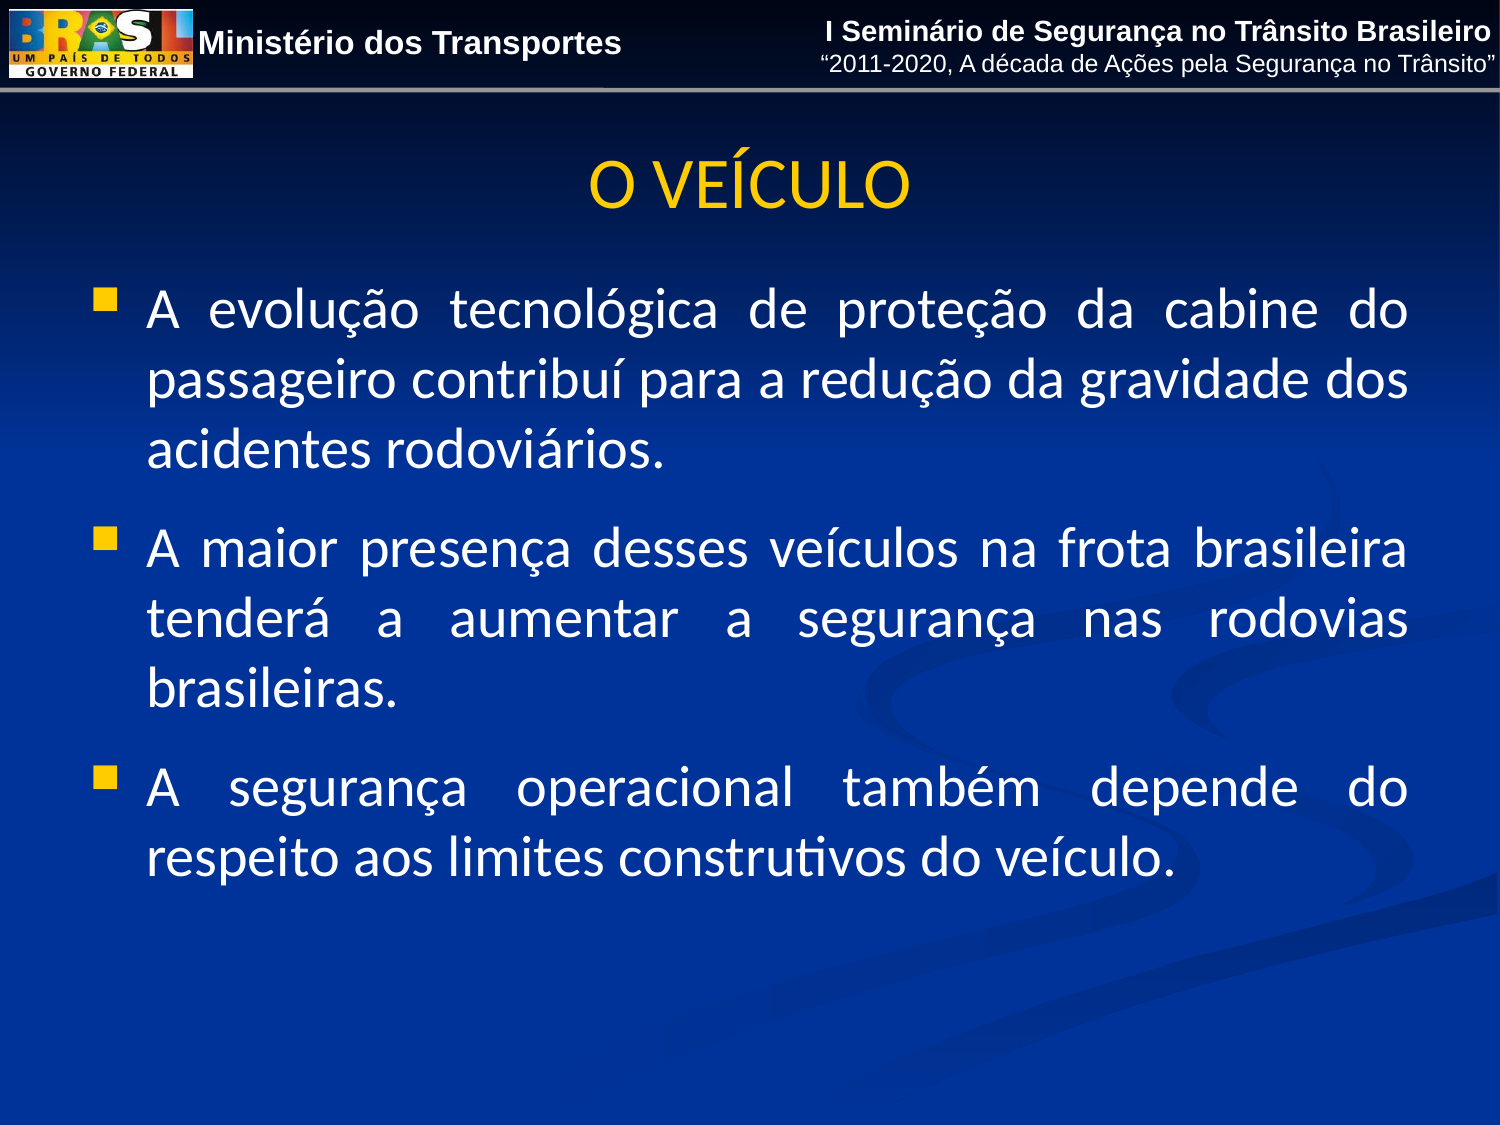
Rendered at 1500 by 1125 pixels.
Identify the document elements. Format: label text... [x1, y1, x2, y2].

list A evolução tecnológica de proteção da cabine do passageiro contribuí para a redução da gravidade dos acidentes rodoviários. A maior presença desses veículos na frota brasileira tenderá a aumentar a segurança nas rodovias brasileiras. A segurança operacional também depende do respeito aos limites construtivos do veículo. [74, 262, 1426, 1006]
picture [9, 9, 193, 78]
title O VEÍCULO [74, 125, 1426, 233]
